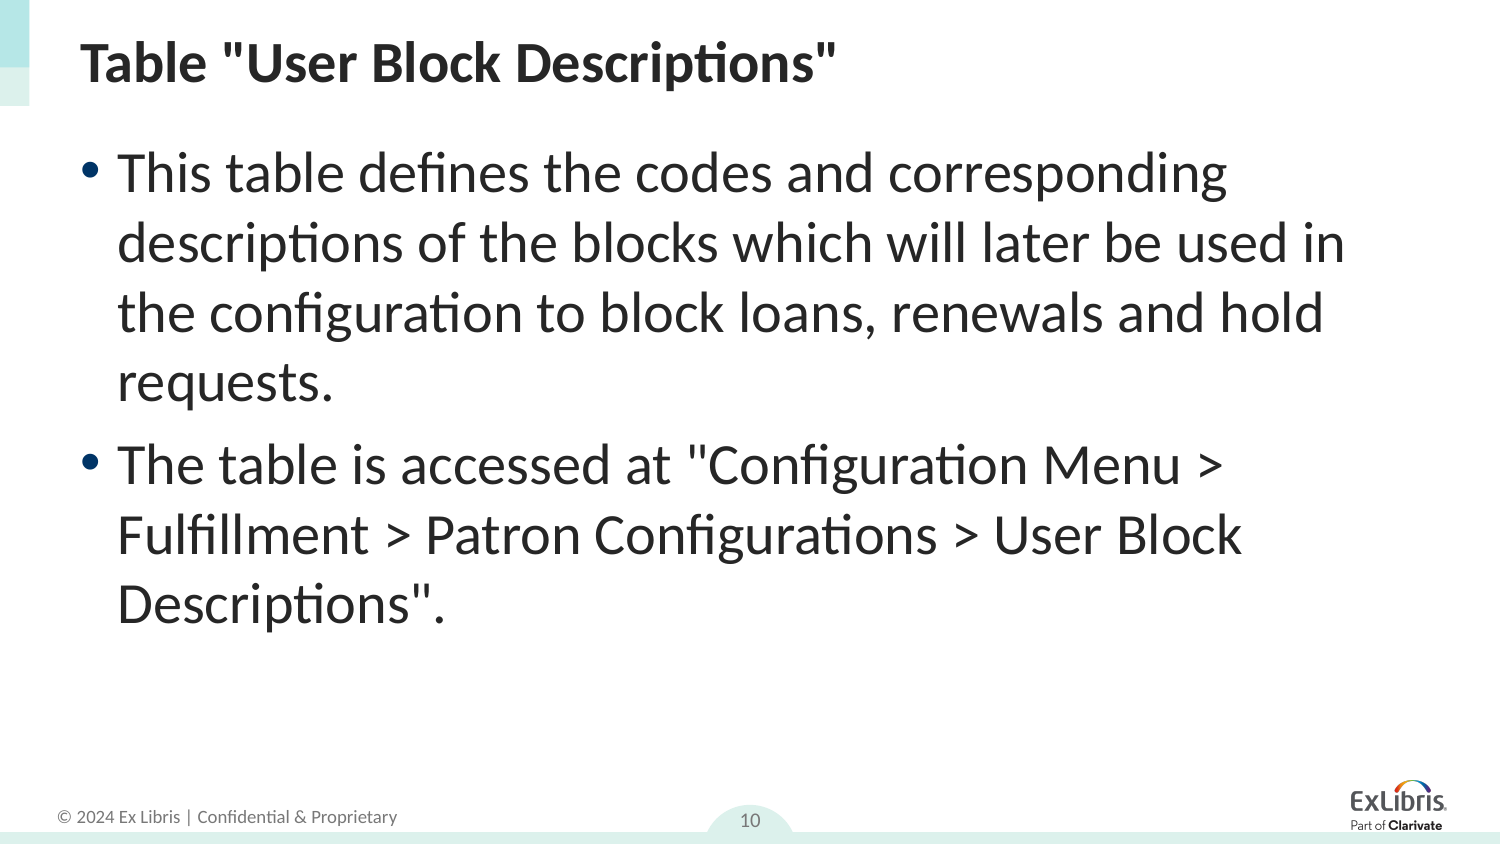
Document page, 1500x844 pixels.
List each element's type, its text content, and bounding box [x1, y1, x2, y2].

slide_number 10 [705, 789, 795, 844]
picture [1351, 780, 1447, 830]
title Table "User Block Descriptions" [64, 11, 1447, 107]
list This table defines the codes and corresponding descriptions of the blocks which will later be used in the configuration to block loans, renewals and hold requests. The table is accessed at "Configuration Menu > Fulfillment > Patron Configurations > User Block Descriptions". [64, 126, 1447, 765]
